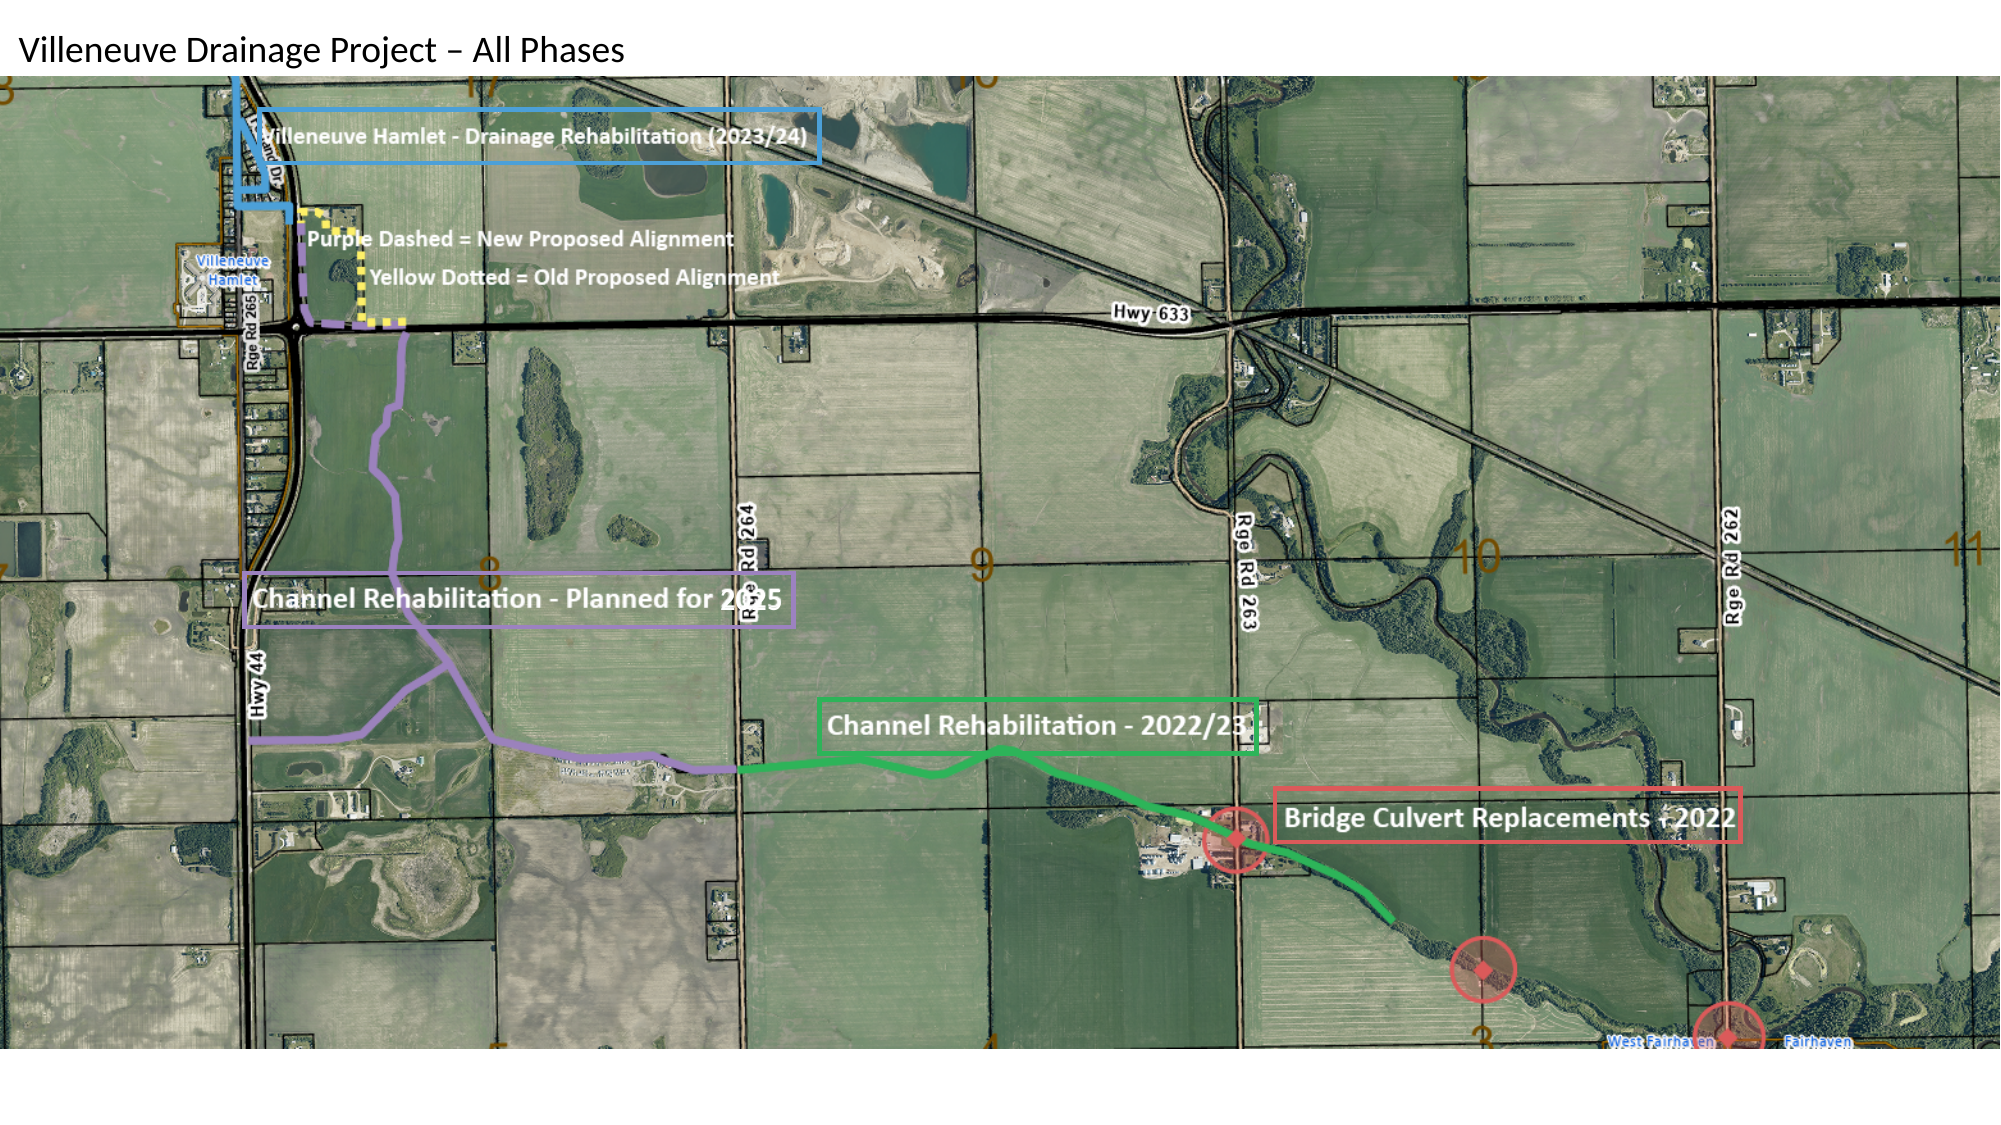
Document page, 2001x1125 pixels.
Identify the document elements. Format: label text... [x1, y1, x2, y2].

text_box Villeneuve Drainage Project – All Phases [3, 17, 641, 76]
picture [0, 76, 2000, 1049]
